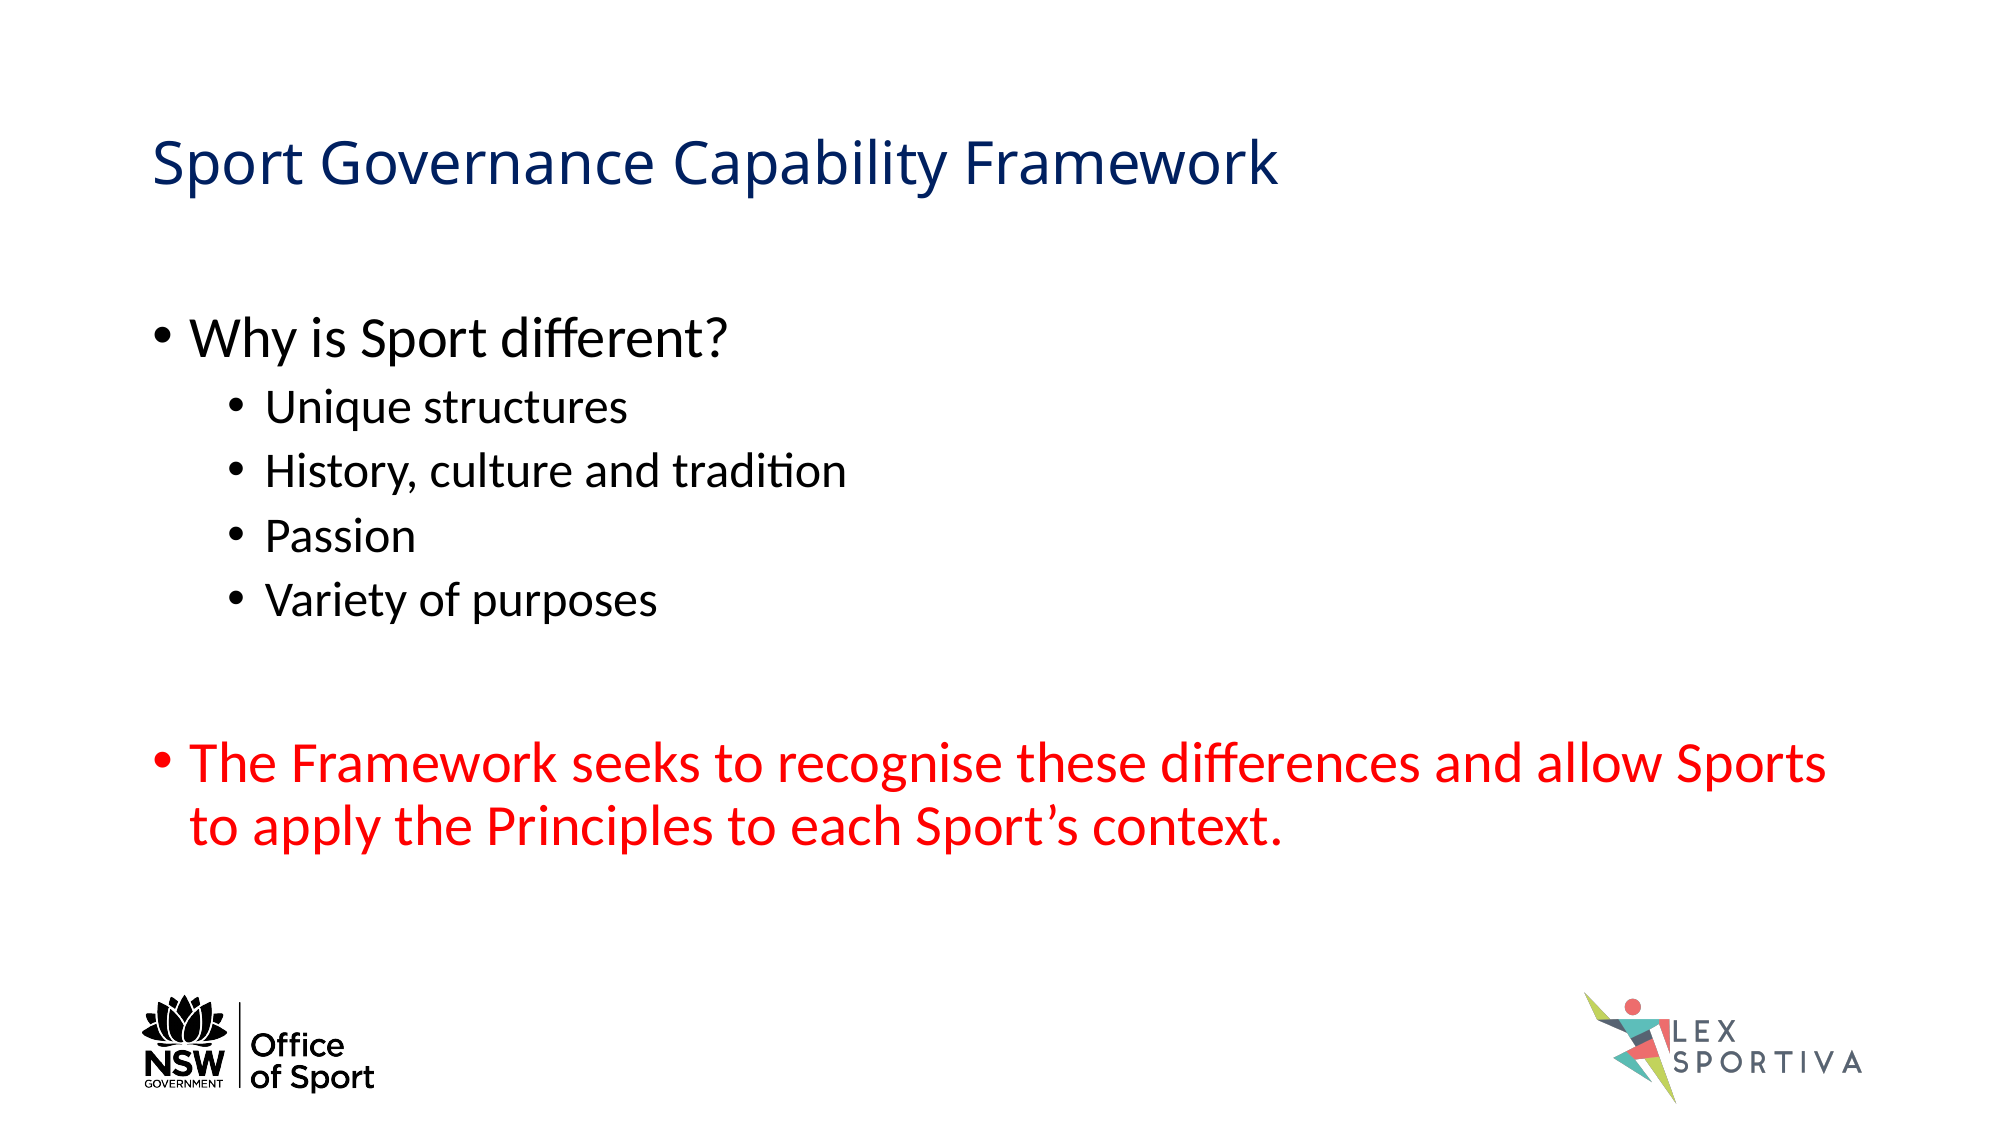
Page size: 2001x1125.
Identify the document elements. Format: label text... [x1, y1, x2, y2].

picture [1584, 1014, 1863, 1104]
list Why is Sport different? Unique structures History, culture and tradition Passion Variety of purposes The Framework seeks to recognise these differences and allow Sports to apply the Principles to each Sport’s context. [137, 299, 1863, 1014]
title Sport Governance Capability Framework [137, 59, 1863, 278]
picture [137, 1014, 379, 1098]
